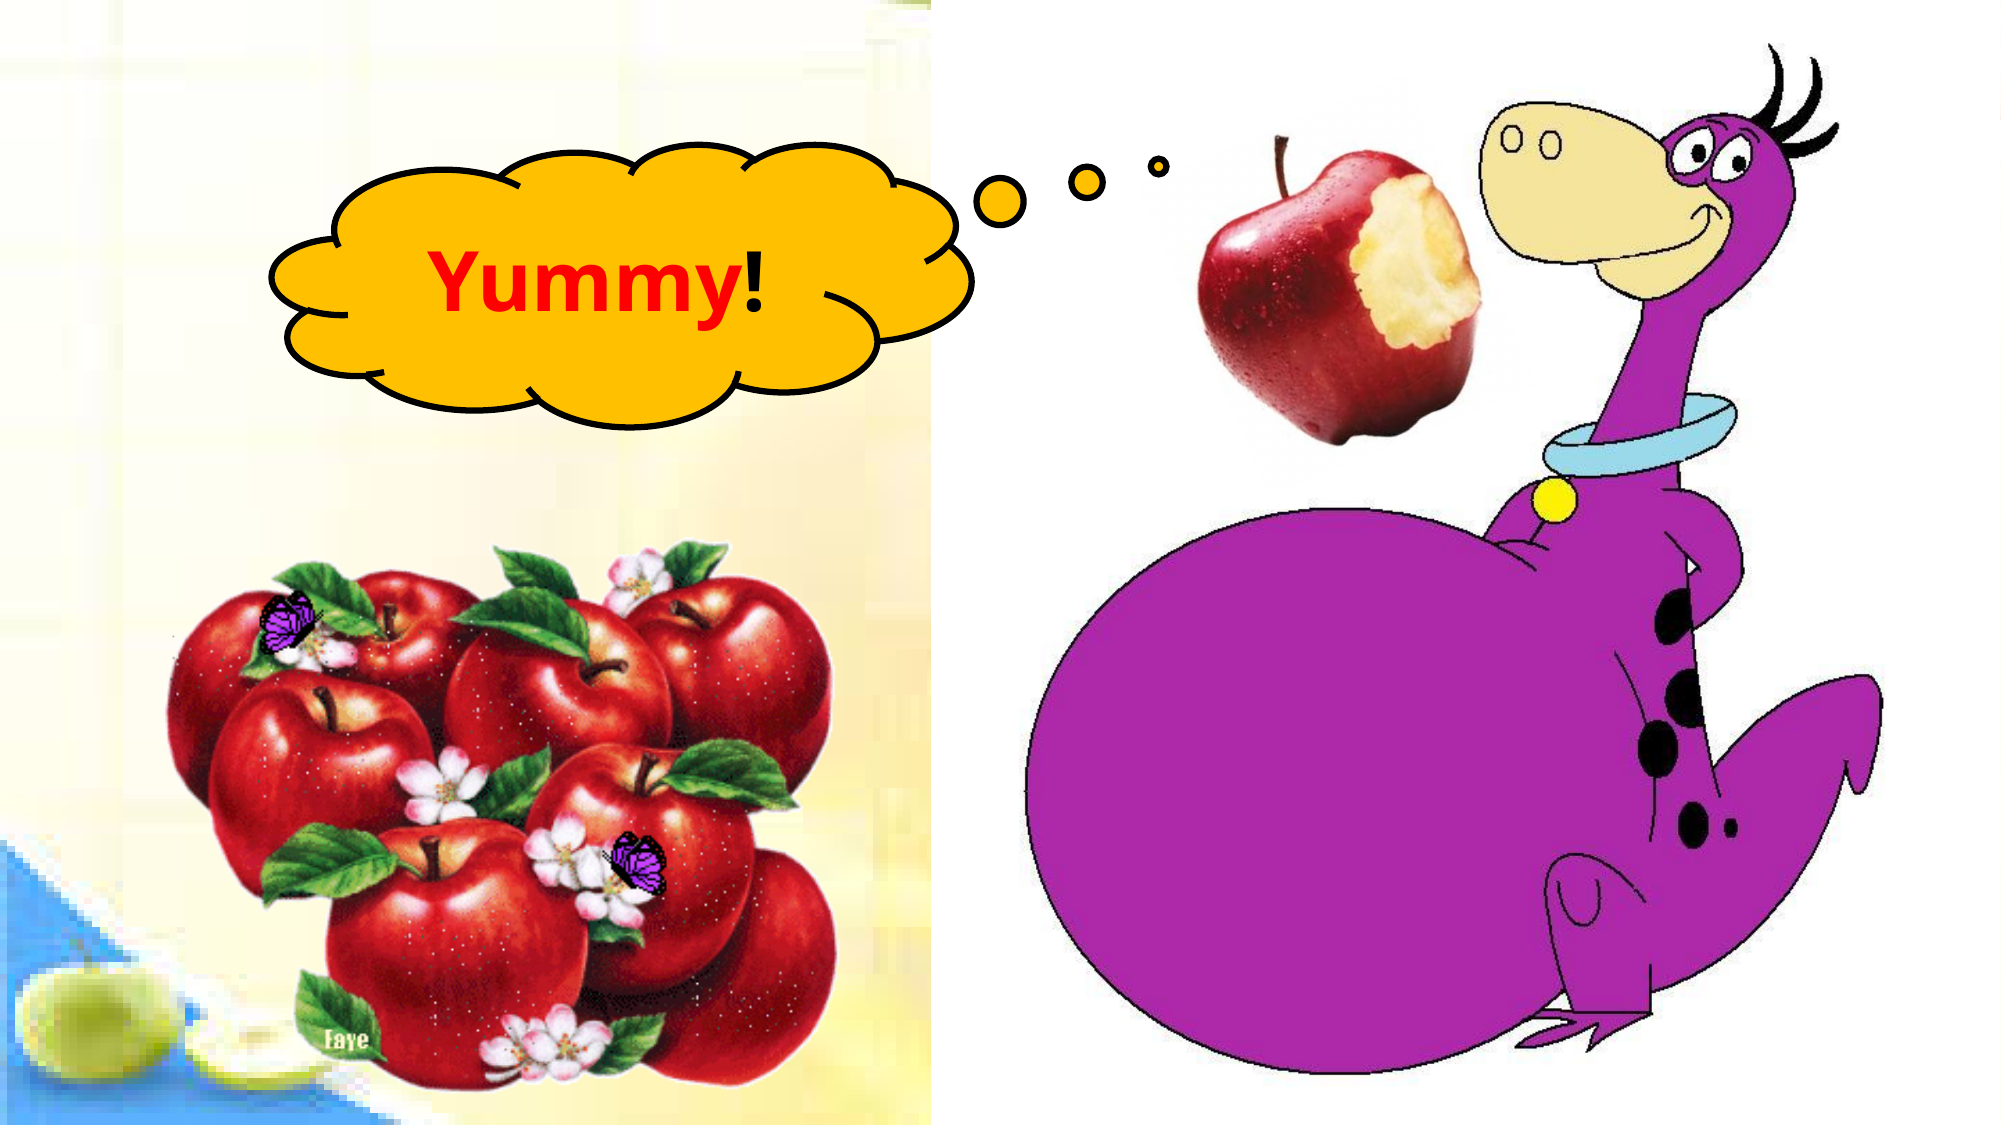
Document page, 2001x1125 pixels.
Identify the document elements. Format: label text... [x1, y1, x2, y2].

text_box Yummy! [270, 143, 931, 429]
picture [0, 0, 2001, 1125]
